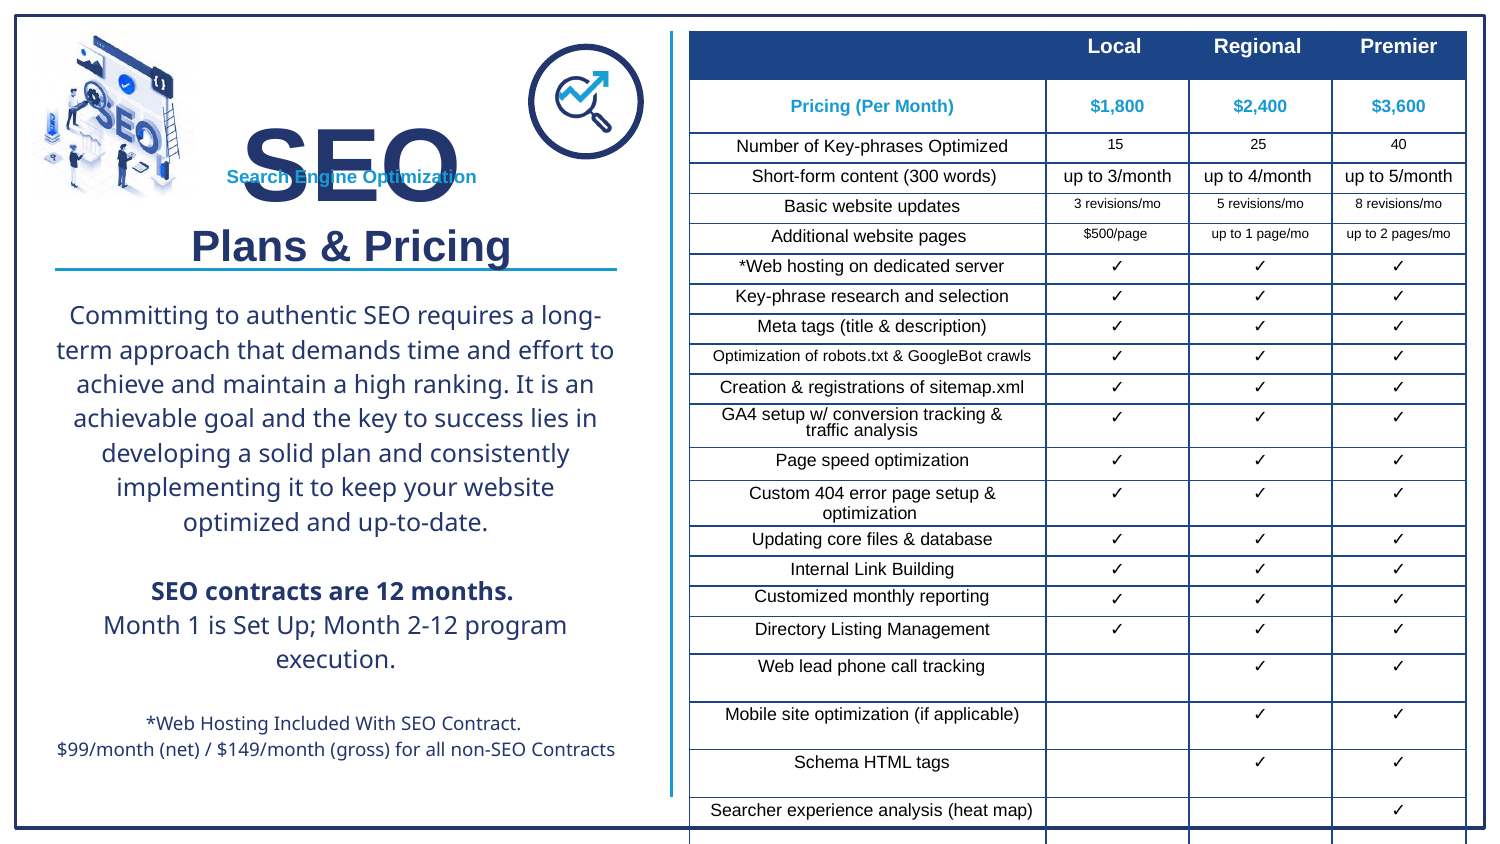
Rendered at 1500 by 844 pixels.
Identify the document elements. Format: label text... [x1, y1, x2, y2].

table_cell ✓ [1190, 315, 1331, 343]
table_cell ✓ [1333, 285, 1465, 313]
table_cell $500/page [1047, 224, 1188, 253]
table_cell ✓ [1333, 557, 1465, 585]
table_cell ✓ [1047, 557, 1188, 585]
table_cell Key-phrase research and selection [690, 285, 1045, 313]
table_cell ✓ [1190, 527, 1331, 555]
table_cell Mobile site optimization (if applicable) [690, 703, 1045, 749]
table_header [690, 32, 1045, 79]
table_cell ✓ [1047, 345, 1188, 373]
text_box Committing to authentic SEO requires a long-term approach that demands time and effort to achieve and maintain a high ranking. It is an achievable goal and the key to success lies in developing a solid plan and consistently implementing it to keep your website optimized and up-to-date. SEO contracts are 12 months. Month 1 is Set Up; Month 2-12 program execution. *Web Hosting Included With SEO Contract. $99/month (net) / $149/month (gross) for all non-SEO Contracts [54, 295, 618, 828]
table_cell Basic website updates [690, 194, 1045, 223]
table_cell up to 2 pages/mo [1333, 224, 1465, 253]
picture [546, 62, 619, 138]
table_cell Custom 404 error page setup & optimization [690, 481, 1045, 525]
table_cell ✓ [1333, 345, 1465, 373]
table_cell $2,400 [1190, 80, 1331, 132]
table_cell ✓ [1047, 285, 1188, 313]
table_cell ✓ [1190, 587, 1331, 616]
table_cell 25 [1190, 134, 1331, 162]
picture [30, 31, 194, 198]
table_cell ✓ [1047, 527, 1188, 555]
table_cell ✓ [1047, 481, 1188, 525]
table_cell ✓ [1333, 703, 1465, 749]
table_cell [1047, 703, 1188, 749]
table_cell ✓ [1047, 617, 1188, 653]
table_cell ✓ [1190, 481, 1331, 525]
table_cell ✓ [1333, 448, 1465, 480]
table_cell ✓ [1333, 750, 1465, 797]
table_cell 8 revisions/mo [1333, 194, 1465, 223]
table_cell up to 5/month [1333, 164, 1465, 193]
table_header Regional [1190, 32, 1331, 79]
table_cell ✓ [1190, 557, 1331, 585]
table_cell ✓ [1047, 448, 1188, 480]
table_cell Searcher experience analysis (heat map) [690, 798, 1045, 844]
table_cell ✓ [1190, 405, 1331, 447]
text_box [550, 46, 641, 157]
table_cell ✓ [1333, 375, 1465, 403]
table_cell Customized monthly reporting [690, 587, 1045, 616]
table_cell $3,600 [1333, 80, 1465, 132]
table_cell Web lead phone call tracking [690, 655, 1045, 701]
table_cell Schema HTML tags [690, 750, 1045, 797]
table_cell 15 [1047, 134, 1188, 162]
text_box Plans & Pricing [78, 196, 625, 244]
table_cell [1047, 655, 1188, 701]
text_box [531, 70, 541, 133]
table_cell Page speed optimization [690, 448, 1045, 480]
table_cell *Web hosting on dedicated server [690, 255, 1045, 283]
table_cell ✓ [1333, 405, 1465, 447]
table_cell 40 [1333, 134, 1465, 162]
table_cell Additional website pages [690, 224, 1045, 253]
table_cell ✓ [1047, 375, 1188, 403]
table_cell $1,800 [1047, 80, 1188, 132]
table_cell [1047, 750, 1188, 797]
table_cell GA4 setup w/ conversion tracking & traffic analysis [690, 405, 1045, 447]
table_cell ✓ [1190, 617, 1331, 653]
table_cell Short-form content (300 words) [690, 164, 1045, 193]
text_box SEO [203, 46, 500, 141]
text_box [15, 15, 1485, 829]
table_cell ✓ [1333, 617, 1465, 653]
table_cell ✓ [1047, 587, 1188, 616]
table_cell Pricing (Per Month) [690, 80, 1045, 132]
table_cell up to 1 page/mo [1190, 224, 1331, 253]
table_cell ✓ [1333, 798, 1465, 844]
table_cell ✓ [1190, 448, 1331, 480]
table_cell ✓ [1190, 345, 1331, 373]
table_cell Updating core files & database [690, 527, 1045, 555]
table_header Local [1047, 32, 1188, 79]
table_cell ✓ [1047, 315, 1188, 343]
table_cell ✓ [1190, 703, 1331, 749]
table_cell Optimization of robots.txt & GoogleBot crawls [690, 345, 1045, 373]
table_cell up to 4/month [1190, 164, 1331, 193]
table_cell ✓ [1190, 750, 1331, 797]
table_cell [1047, 798, 1188, 844]
table_cell ✓ [1333, 587, 1465, 616]
table_cell [1190, 798, 1331, 844]
table_cell Internal Link Building [690, 557, 1045, 585]
table_cell up to 3/month [1047, 164, 1188, 193]
table_cell ✓ [1190, 255, 1331, 283]
table_cell Number of Key-phrases Optimized [690, 134, 1045, 162]
table_cell ✓ [1333, 255, 1465, 283]
table_cell ✓ [1333, 315, 1465, 343]
table_cell ✓ [1190, 285, 1331, 313]
table_cell Creation & registrations of sitemap.xml [690, 375, 1045, 403]
table_cell ✓ [1333, 481, 1465, 525]
table_cell ✓ [1047, 255, 1188, 283]
table_cell Meta tags (title & description) [690, 315, 1045, 343]
table_cell Directory Listing Management [690, 617, 1045, 653]
table_cell 3 revisions/mo [1047, 194, 1188, 223]
table_cell 5 revisions/mo [1190, 194, 1331, 223]
table_cell ✓ [1190, 375, 1331, 403]
table_cell ✓ [1190, 655, 1331, 701]
table_cell ✓ [1333, 655, 1465, 701]
table_cell ✓ [1333, 527, 1465, 555]
table_header Premier [1333, 32, 1465, 79]
text_box Search Engine Optimization [203, 156, 500, 188]
table_cell ✓ [1047, 405, 1188, 447]
